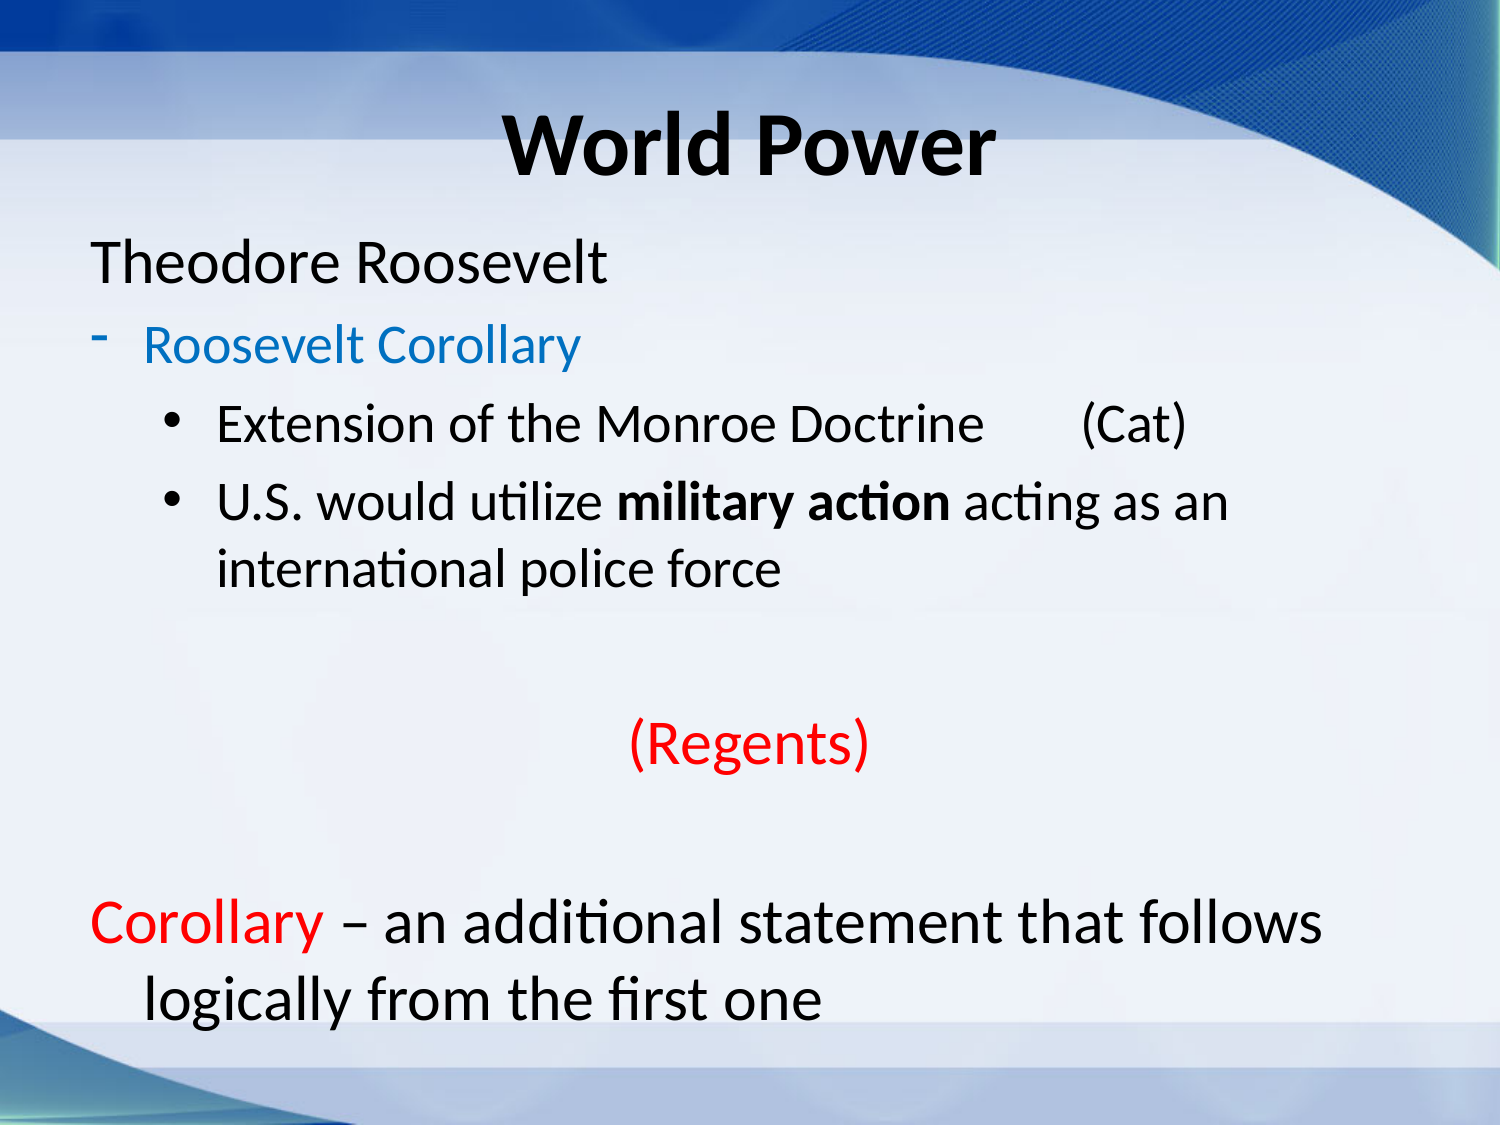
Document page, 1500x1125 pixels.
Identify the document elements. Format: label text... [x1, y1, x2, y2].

picture [0, 0, 1500, 1125]
list Theodore Roosevelt Roosevelt Corollary Extension of the Monroe Doctrine (Cat) U.S. would utilize military action acting as an international police force (Regents) Corollary – an additional statement that follows logically from the first one [75, 212, 1425, 1050]
title World Power [75, 45, 1425, 212]
